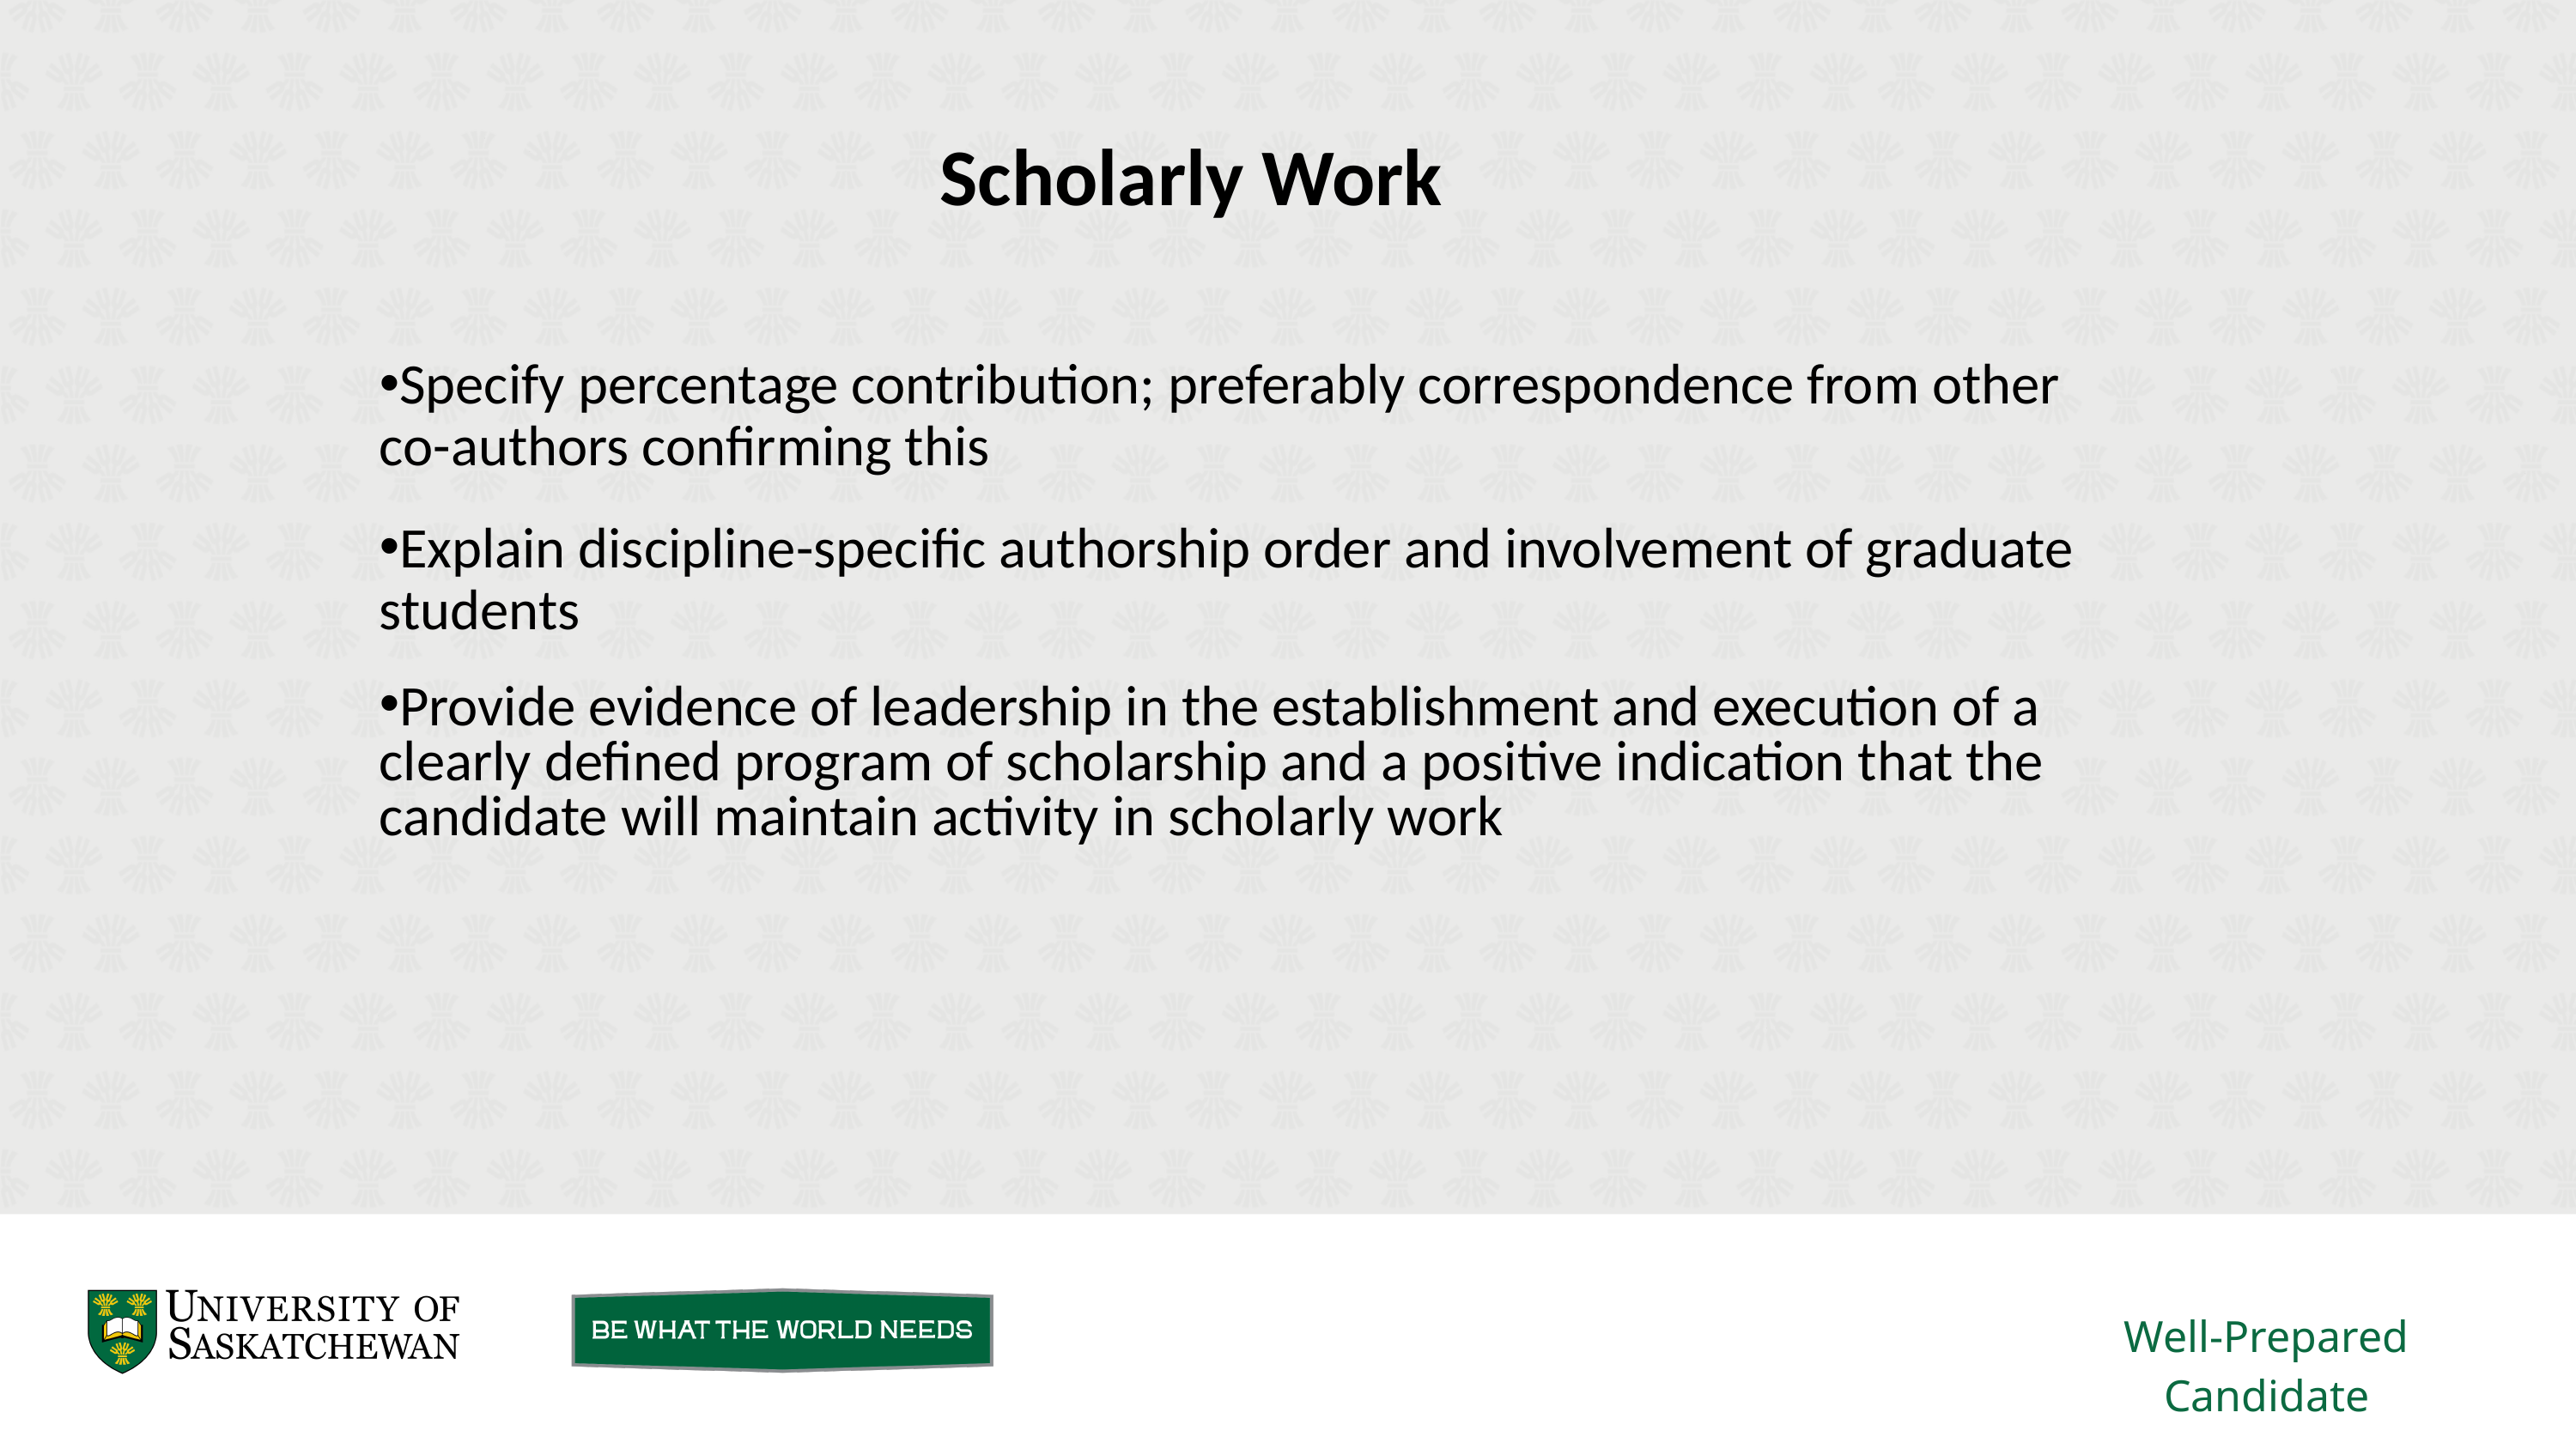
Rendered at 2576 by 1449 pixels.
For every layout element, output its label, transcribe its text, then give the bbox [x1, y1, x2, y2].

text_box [0, 0, 2576, 1215]
text_box [73, 1276, 477, 1385]
text_box [568, 1283, 1000, 1379]
text_box Well-Prepared Candidate [2050, 1300, 2483, 1422]
